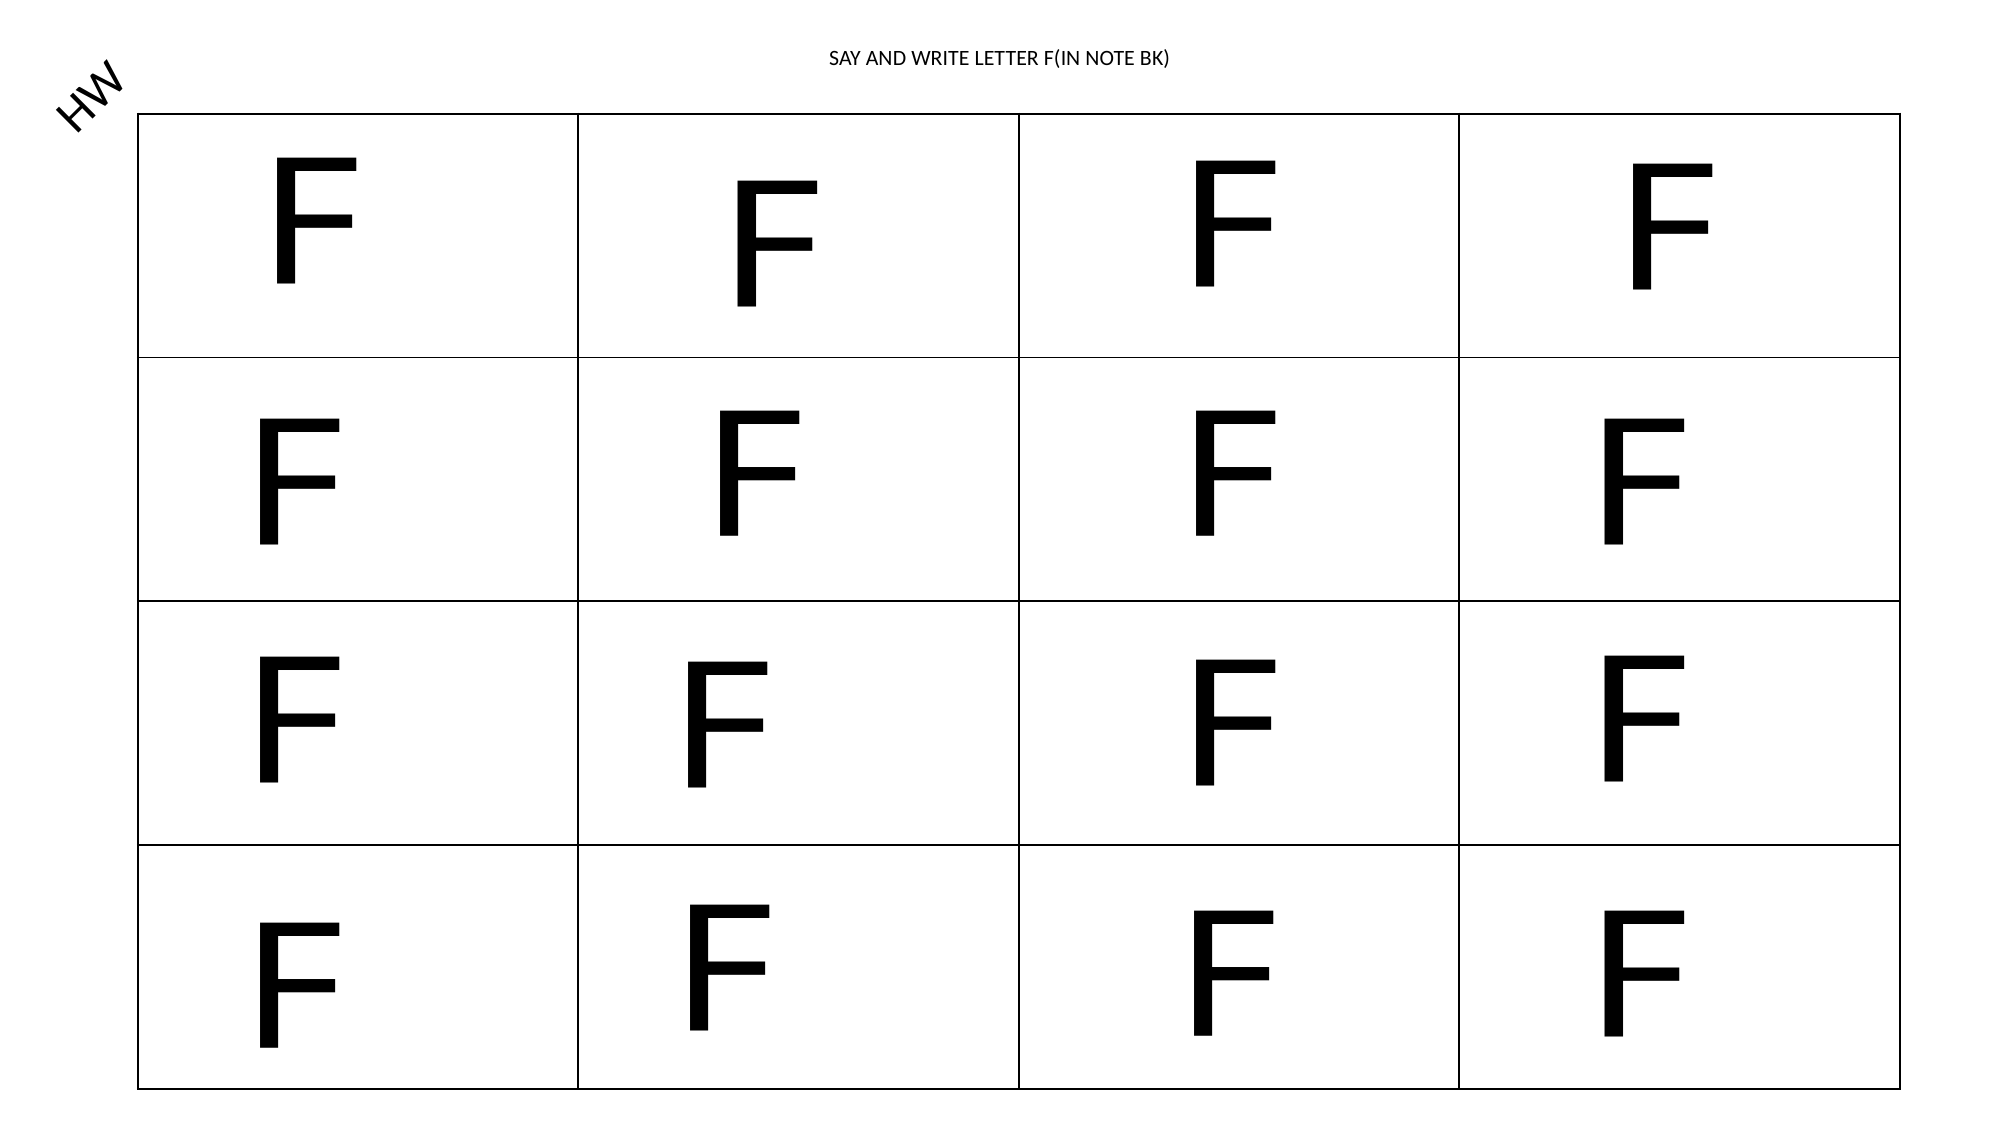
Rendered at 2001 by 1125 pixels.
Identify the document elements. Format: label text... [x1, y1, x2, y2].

picture [635, 892, 831, 1049]
picture [205, 406, 401, 563]
picture [1550, 898, 1746, 1055]
picture [683, 168, 879, 325]
picture [665, 398, 861, 555]
picture [205, 644, 401, 801]
table_cell [1460, 602, 1899, 844]
table_cell [1020, 602, 1458, 844]
table_cell [1020, 846, 1458, 1088]
picture [205, 910, 401, 1067]
picture [1578, 151, 1774, 308]
picture [1141, 148, 1337, 305]
table_header [139, 115, 577, 357]
picture [222, 145, 418, 302]
table_cell [1020, 358, 1458, 600]
table_cell [139, 358, 577, 600]
table_cell [579, 846, 1018, 1088]
title SAY AND WRITE LETTER F(IN NOTE BK) [148, 35, 1900, 79]
table_cell [579, 602, 1018, 844]
table_header [1460, 115, 1899, 357]
table_cell [139, 846, 577, 1088]
picture [1139, 897, 1335, 1054]
table_cell [1460, 846, 1899, 1088]
picture [1141, 398, 1337, 555]
picture [1550, 406, 1746, 563]
table_cell [139, 602, 577, 844]
table_cell [579, 358, 1018, 600]
table_header [1020, 115, 1458, 357]
table_header [579, 115, 1018, 357]
picture [1141, 647, 1337, 804]
table_cell [1460, 358, 1899, 600]
picture [1550, 643, 1746, 800]
text_box HW [25, 9, 174, 159]
picture [633, 649, 829, 806]
